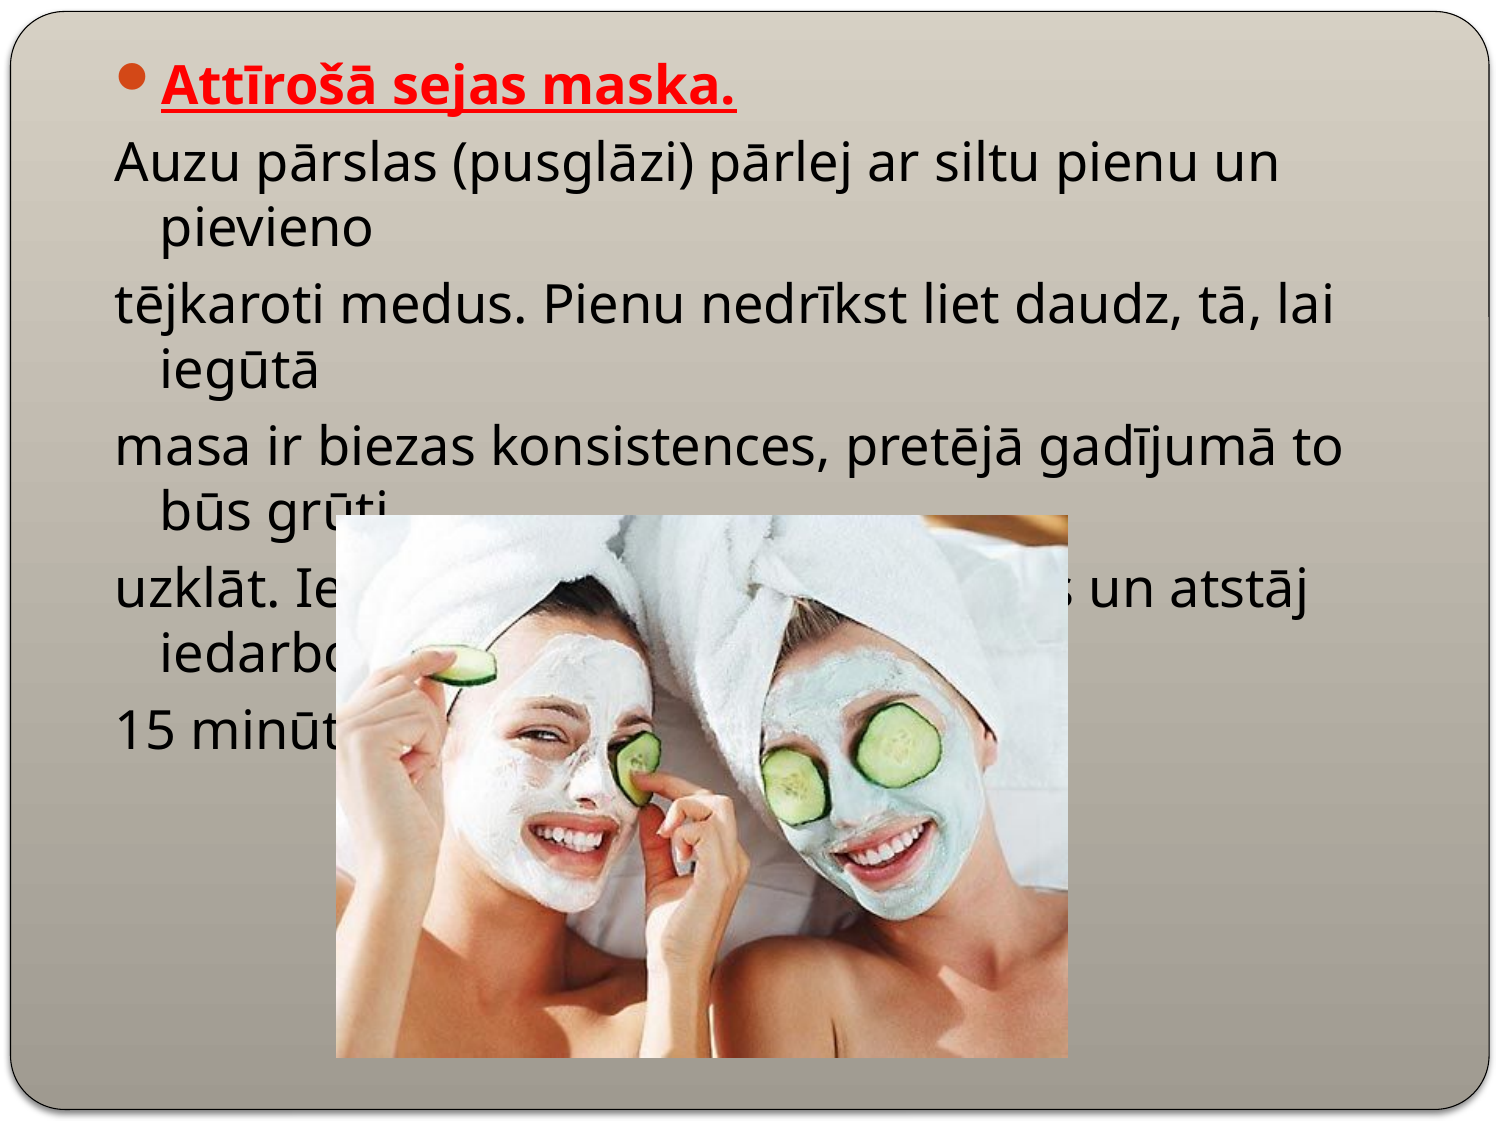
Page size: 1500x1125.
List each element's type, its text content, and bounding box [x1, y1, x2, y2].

list Attīrošā sejas maska. Auzu pārslas (pusglāzi) pārlej ar siltu pienu un pievieno tējkaroti medus. Pienu nedrīkst liet daudz, tā, lai iegūtā masa ir biezas konsistences, pretējā gadījumā to būs grūti uzklāt. Iegūto maisījumu zied uz sejas un atstāj iedarboties 15 minūtes. Noskalo ar siltu ūdeni. [100, 42, 1376, 793]
picture [336, 514, 1069, 1058]
